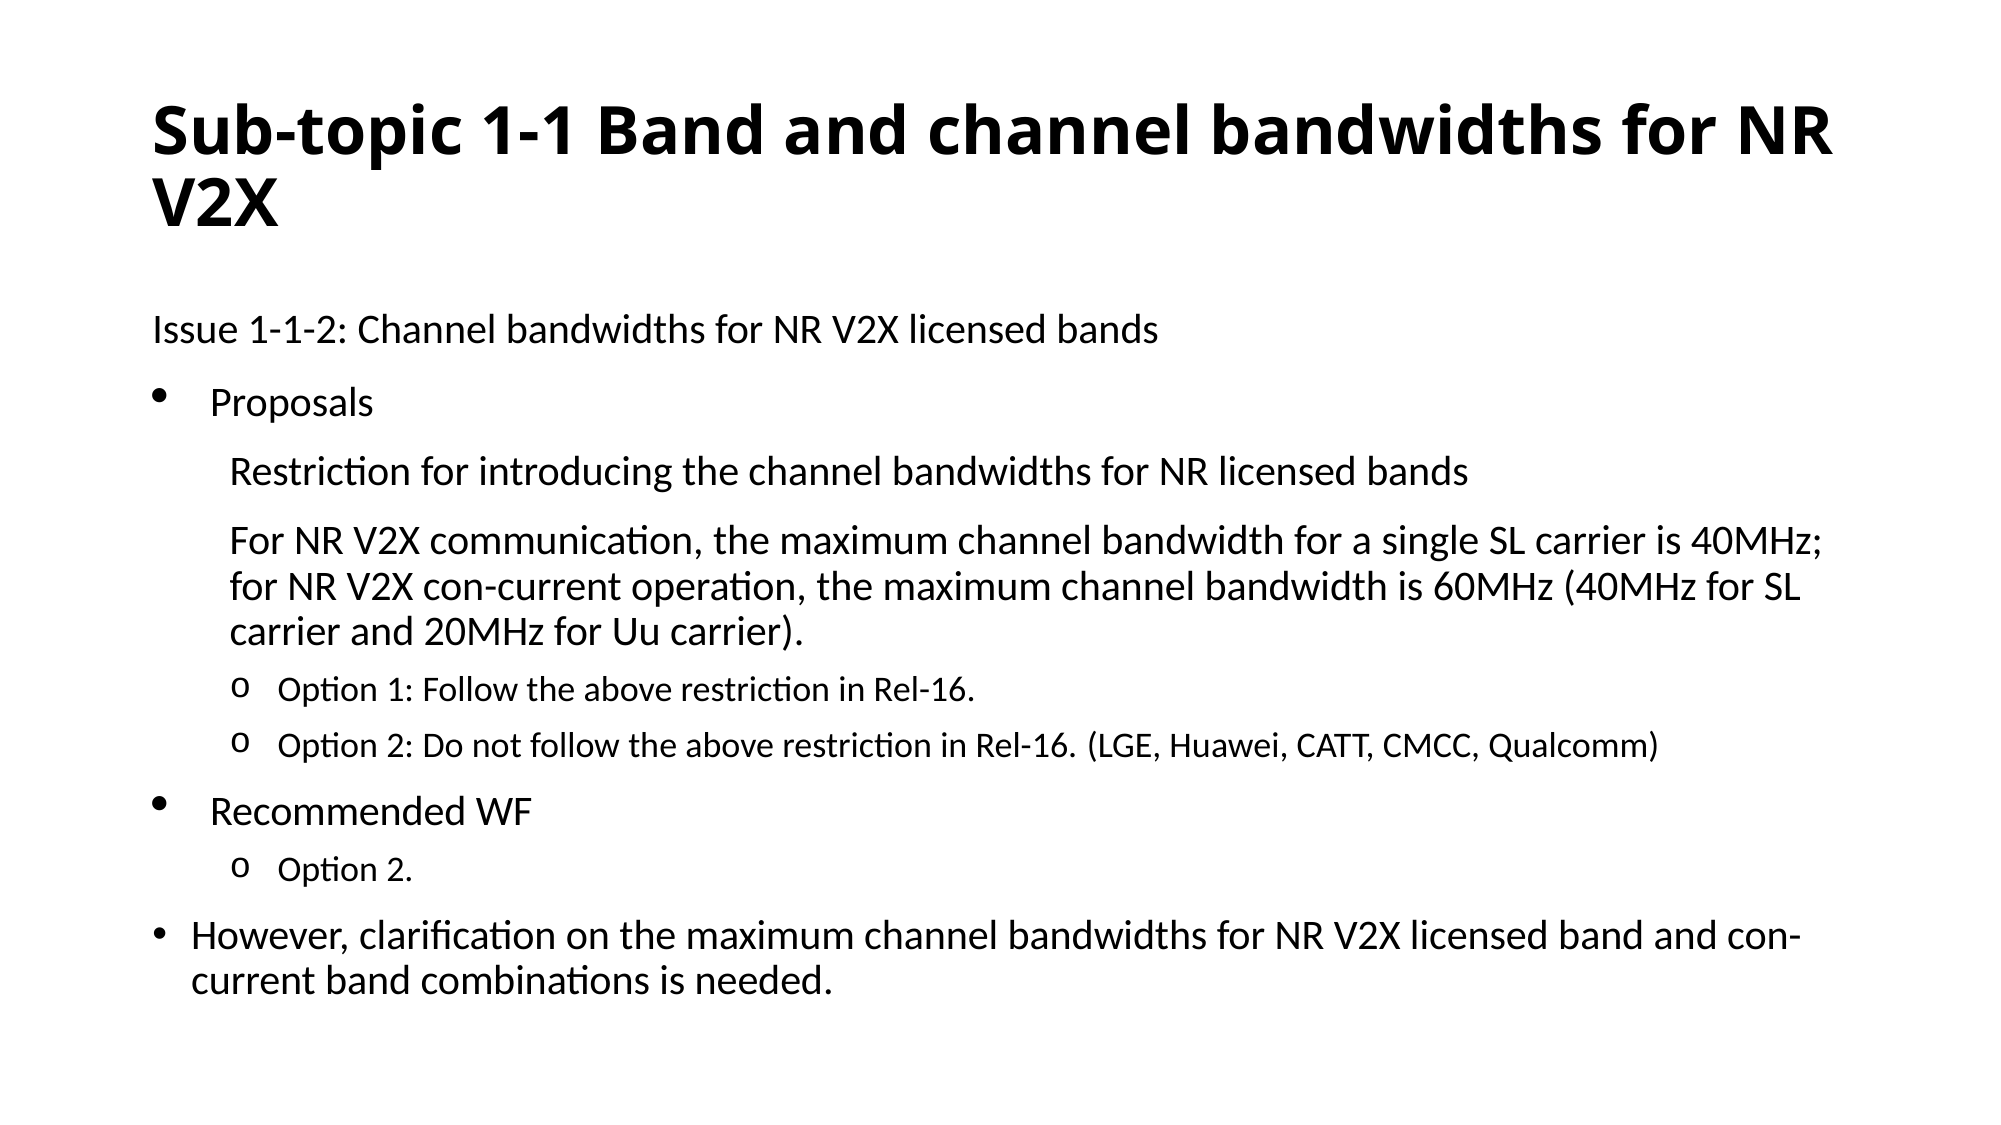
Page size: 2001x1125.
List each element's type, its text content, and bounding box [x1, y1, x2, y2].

title Sub-topic 1-1 Band and channel bandwidths for NR V2X [137, 59, 1863, 278]
list Issue 1-1-2: Channel bandwidths for NR V2X licensed bands Proposals Restriction for introducing the channel bandwidths for NR licensed bands For NR V2X communication, the maximum channel bandwidth for a single SL carrier is 40MHz; for NR V2X con-current operation, the maximum channel bandwidth is 60MHz (40MHz for SL carrier and 20MHz for Uu carrier). Option 1: Follow the above restriction in Rel-16. Option 2: Do not follow the above restriction in Rel-16. (LGE, Huawei, CATT, CMCC, Qualcomm) Recommended WF Option 2. However, clarification on the maximum channel bandwidths for NR V2X licensed band and con-current band combinations is needed. [137, 299, 1863, 1014]
